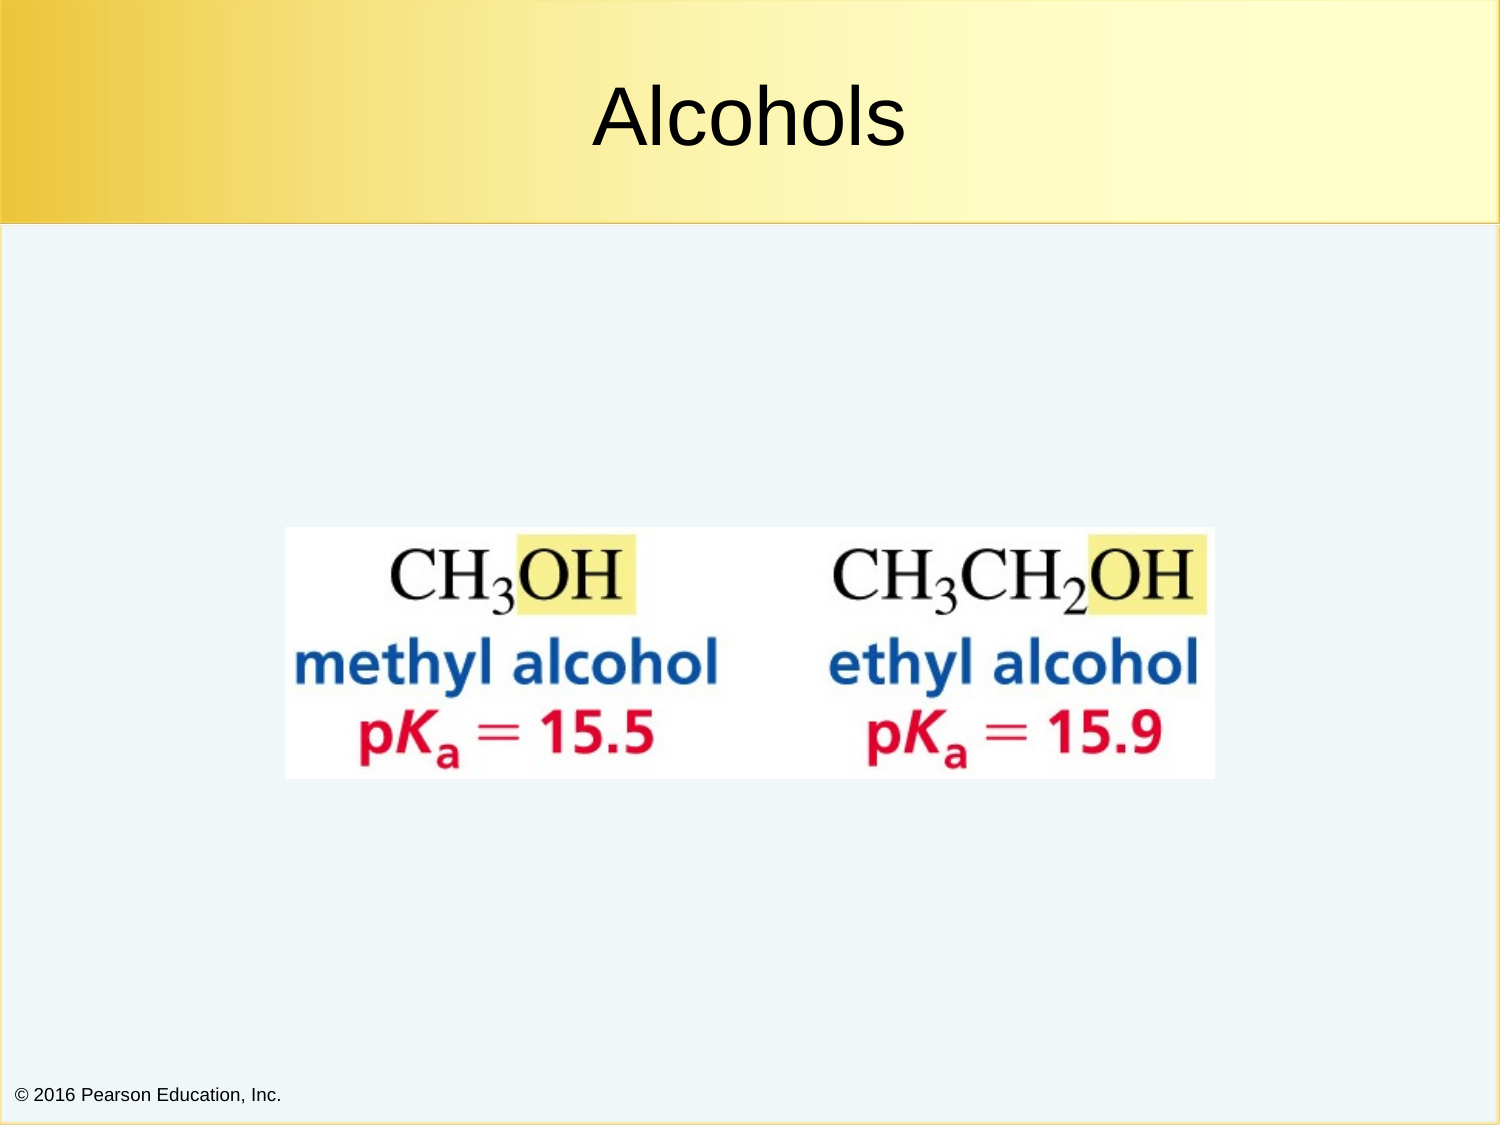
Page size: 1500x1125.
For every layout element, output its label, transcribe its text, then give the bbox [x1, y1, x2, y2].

picture [285, 526, 1215, 779]
text_box Alcohols [112, 18, 1388, 207]
